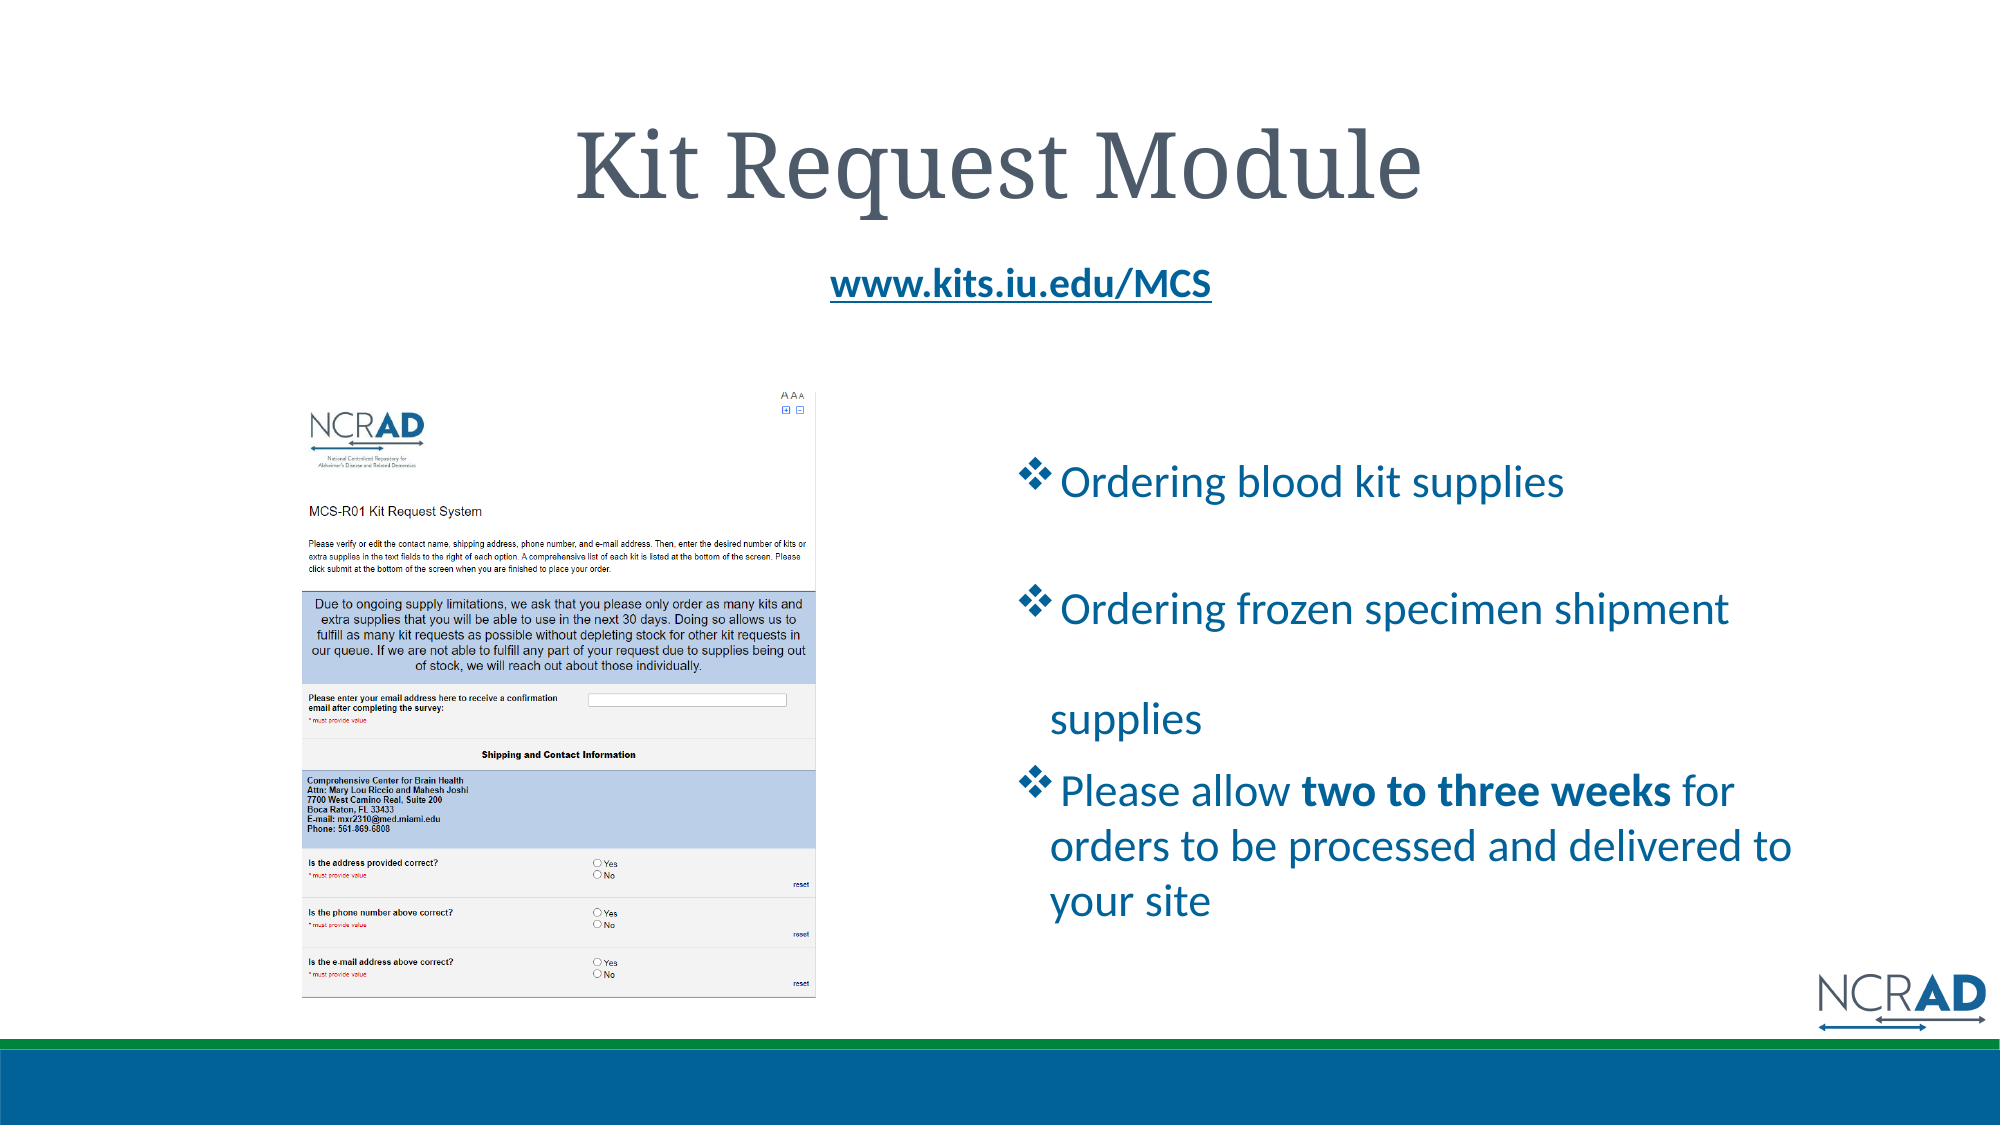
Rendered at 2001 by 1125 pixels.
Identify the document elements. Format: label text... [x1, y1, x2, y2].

text_box www.kits.iu.edu/MCS [815, 248, 1246, 314]
title Kit Request Module [137, 59, 1863, 278]
picture [302, 392, 816, 998]
list Ordering blood kit supplies Ordering frozen specimen shipment supplies Please allow two to three weeks for orders to be processed and delivered to your site [999, 372, 1810, 938]
picture [1817, 974, 1986, 1032]
